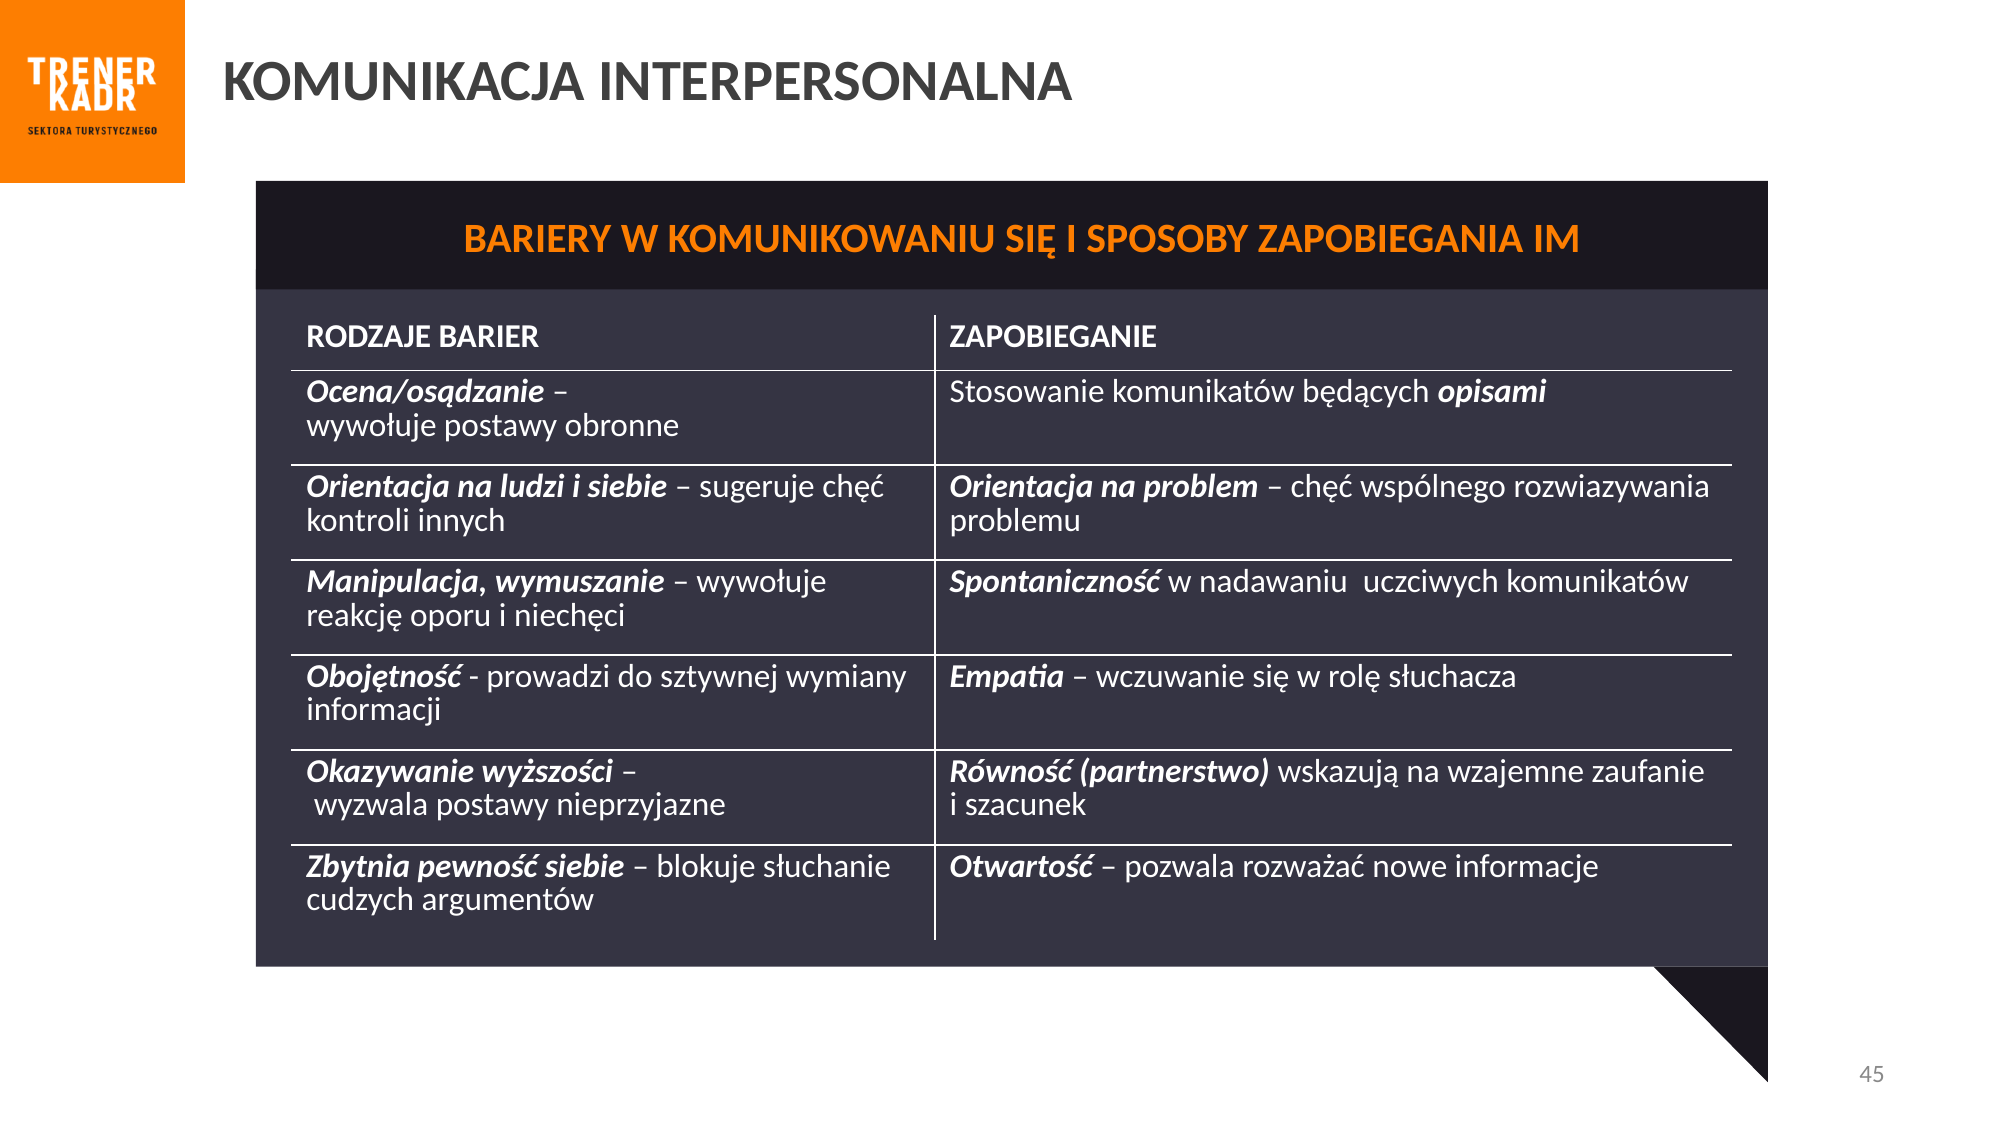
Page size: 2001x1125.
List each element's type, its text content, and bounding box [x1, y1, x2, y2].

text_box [255, 180, 1769, 1083]
text_box KOMUNIKACJA INTERPERSONALNA [208, 30, 1792, 124]
picture [0, 0, 185, 183]
slide_number 45 [1433, 1042, 1900, 1103]
